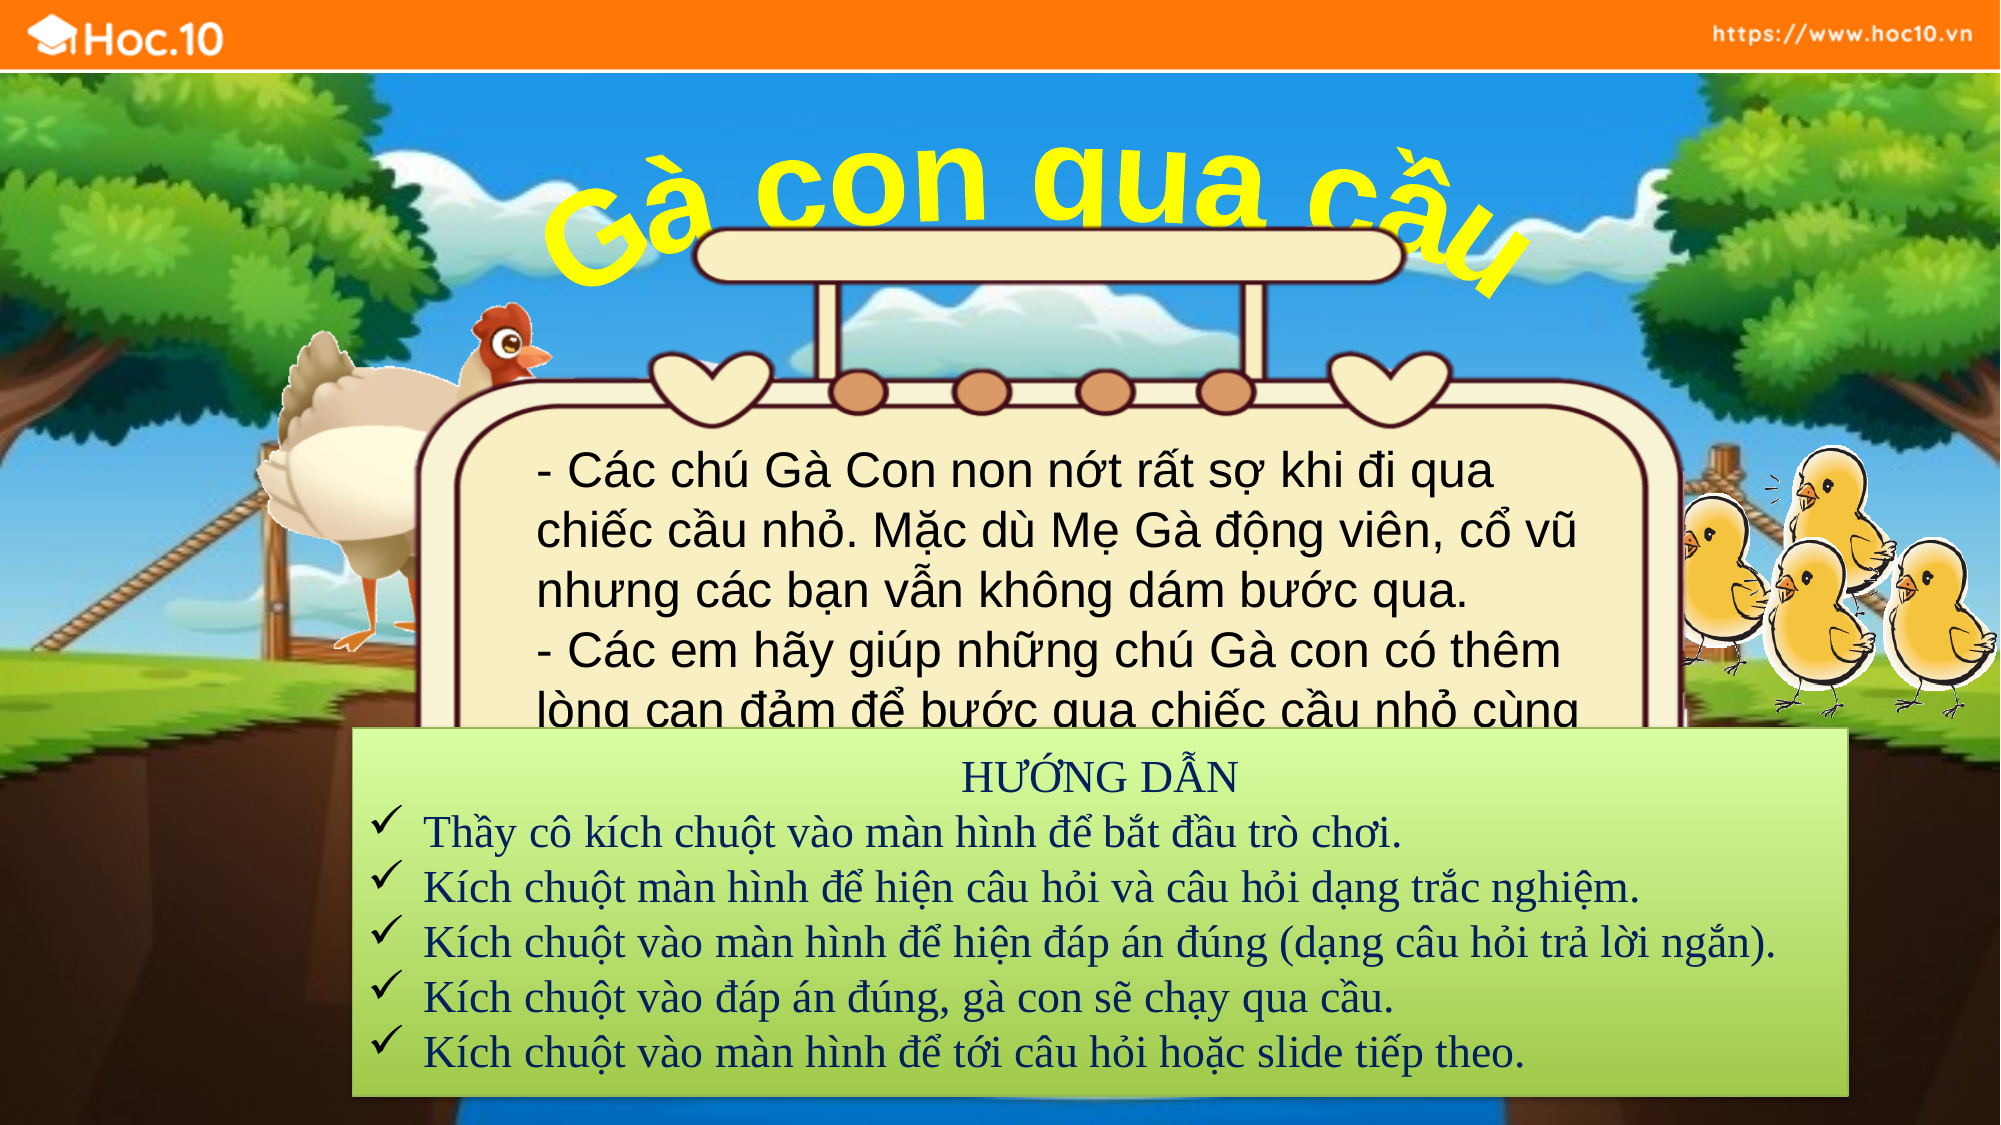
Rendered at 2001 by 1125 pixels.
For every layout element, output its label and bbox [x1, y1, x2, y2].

picture [0, 0, 2001, 1125]
text_box [378, 190, 1858, 1031]
